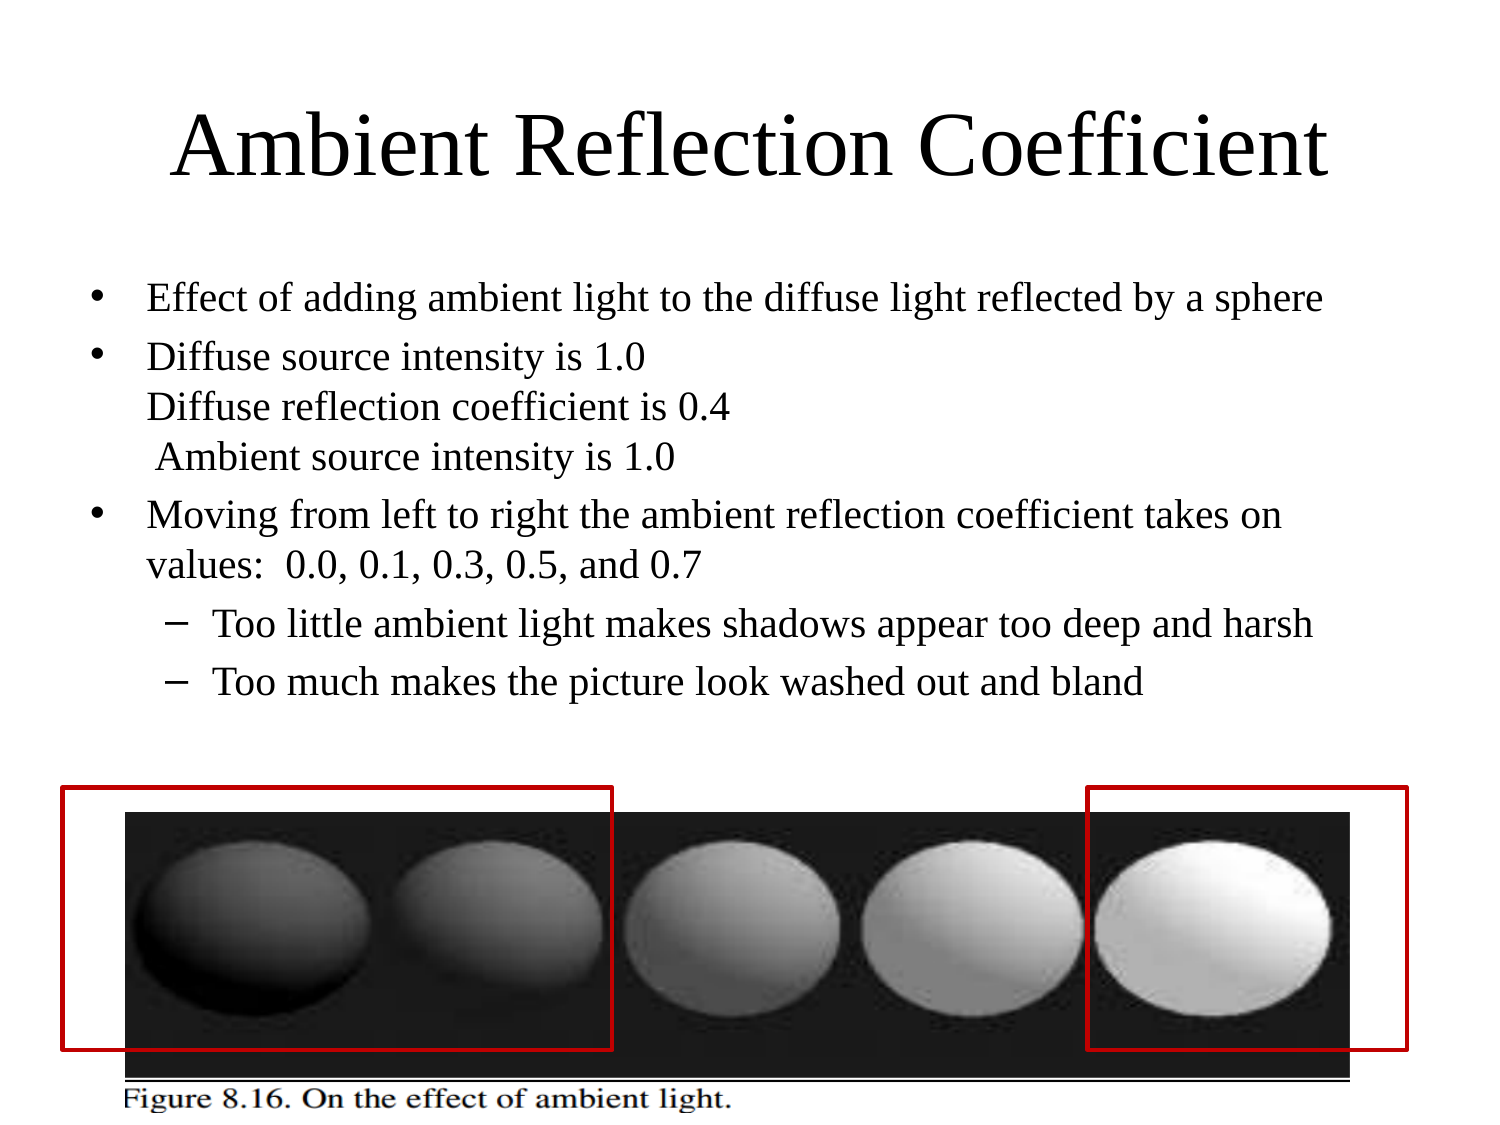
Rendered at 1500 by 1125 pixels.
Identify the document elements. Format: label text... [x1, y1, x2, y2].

text_box [60, 785, 614, 1052]
text_box [1085, 785, 1409, 1052]
picture [124, 812, 1351, 1113]
title Ambient Reflection Coefficient [75, 45, 1425, 233]
list Effect of adding ambient light to the diffuse light reflected by a sphere Diffuse source intensity is 1.0 Diffuse reflection coefficient is 0.4 Ambient source intensity is 1.0 Moving from left to right the ambient reflection coefficient takes on values: 0.0, 0.1, 0.3, 0.5, and 0.7 Too little ambient light makes shadows appear too deep and harsh Too much makes the picture look washed out and bland [75, 262, 1425, 1005]
